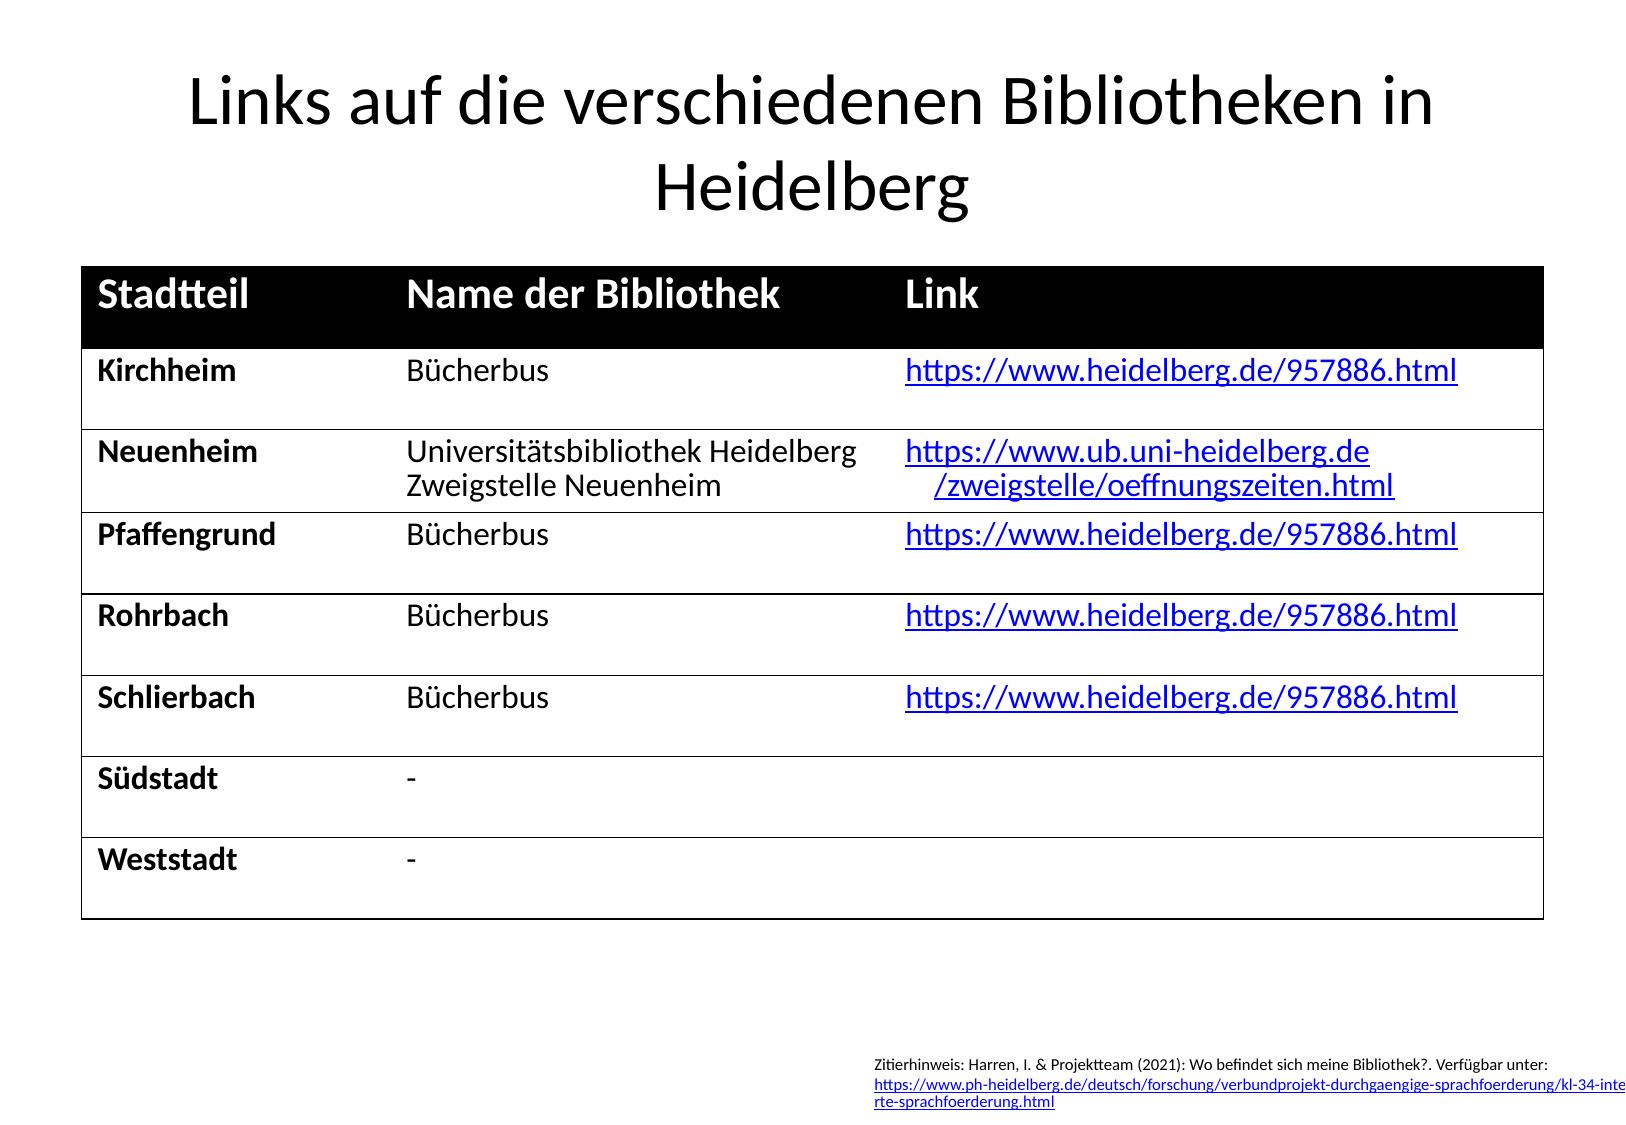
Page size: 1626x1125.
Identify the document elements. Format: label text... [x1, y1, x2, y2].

table_cell https://www.heidelberg.de/957886.html [889, 676, 1543, 756]
table_cell https://www.heidelberg.de/957886.html [889, 349, 1543, 429]
table_cell Bücherbus [390, 595, 889, 675]
table_header Name der Bibliothek [390, 268, 889, 348]
table_cell https://www.ub.uni-heidelberg.de/zweigstelle/oeffnungszeiten.html [889, 430, 1543, 512]
table_cell - [390, 838, 889, 918]
table_cell Weststadt [82, 838, 390, 918]
table_cell https://www.heidelberg.de/957886.html [889, 513, 1543, 593]
table_cell https://www.heidelberg.de/957886.html [889, 595, 1543, 675]
table_cell - [390, 757, 889, 837]
table_cell Bücherbus [390, 513, 889, 593]
table_cell Kirchheim [82, 349, 390, 429]
table_cell Rohrbach [82, 595, 390, 675]
table_cell Neuenheim [82, 430, 390, 512]
table_cell Bücherbus [390, 676, 889, 756]
table_cell Bücherbus [390, 349, 889, 429]
table_header Link [889, 268, 1543, 348]
table_cell Universitätsbibliothek Heidelberg Zweigstelle Neuenheim [390, 430, 889, 512]
table_cell [889, 838, 1543, 918]
table_cell [889, 757, 1543, 837]
text_box Zitierhinweis: Harren, I. & Projektteam (2021): Wo befindet sich meine Bibliothek?. Verfügbar unter: https://www.ph-heidelberg.de/deutsch/forschung/verbundprojekt-durchgaengige-sprachfoerderung/kl-34-integrierte-sprachfoerderung.html [859, 1046, 1625, 1122]
table_cell Pfaffengrund [82, 513, 390, 593]
table_cell Südstadt [82, 757, 390, 837]
title Links auf die verschiedenen Bibliotheken in Heidelberg [81, 45, 1544, 233]
table_cell Schlierbach [82, 676, 390, 756]
table_header Stadtteil [82, 268, 390, 348]
